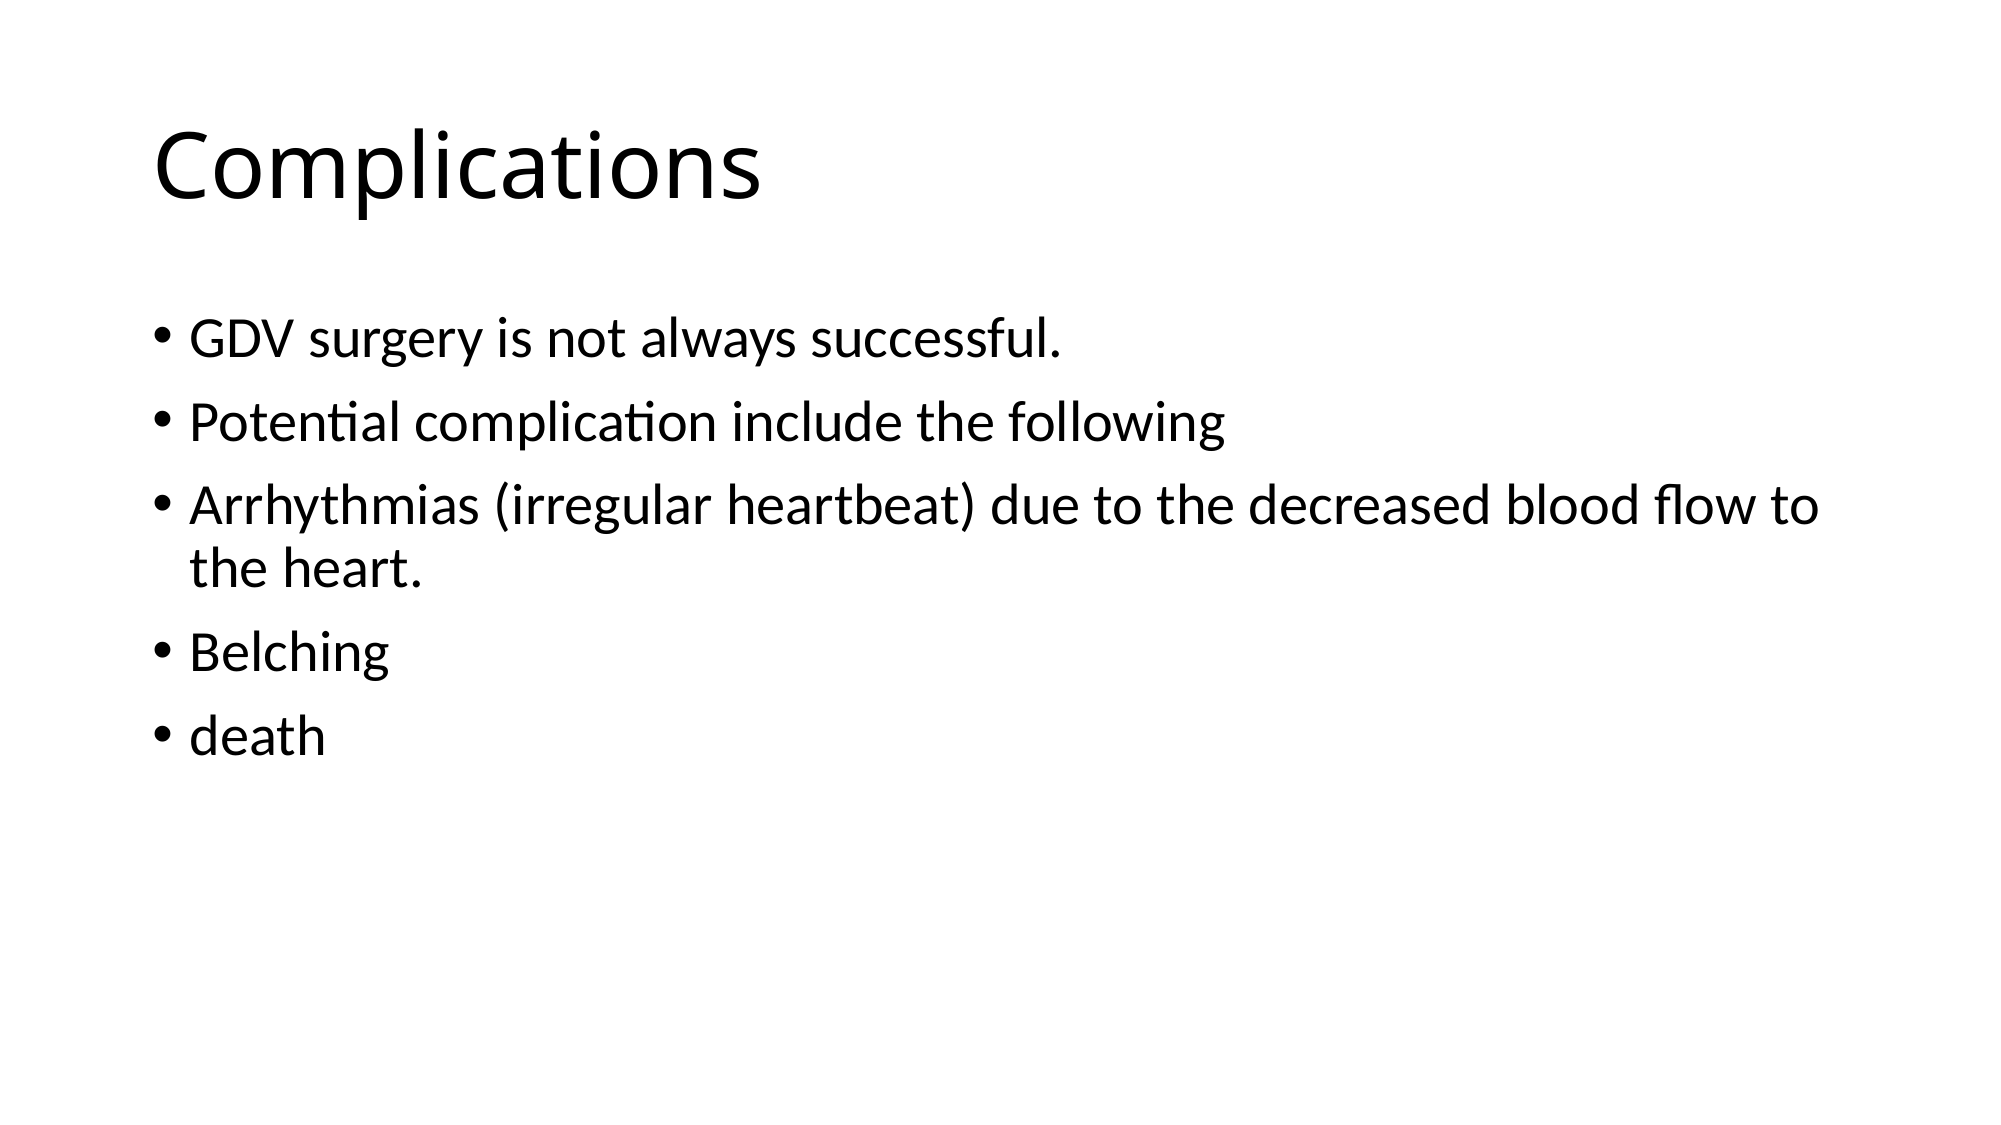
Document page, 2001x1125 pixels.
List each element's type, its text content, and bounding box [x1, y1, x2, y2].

title Complications [137, 59, 1863, 278]
list GDV surgery is not always successful. Potential complication include the following Arrhythmias (irregular heartbeat) due to the decreased blood flow to the heart. Belching death [137, 299, 1863, 1014]
